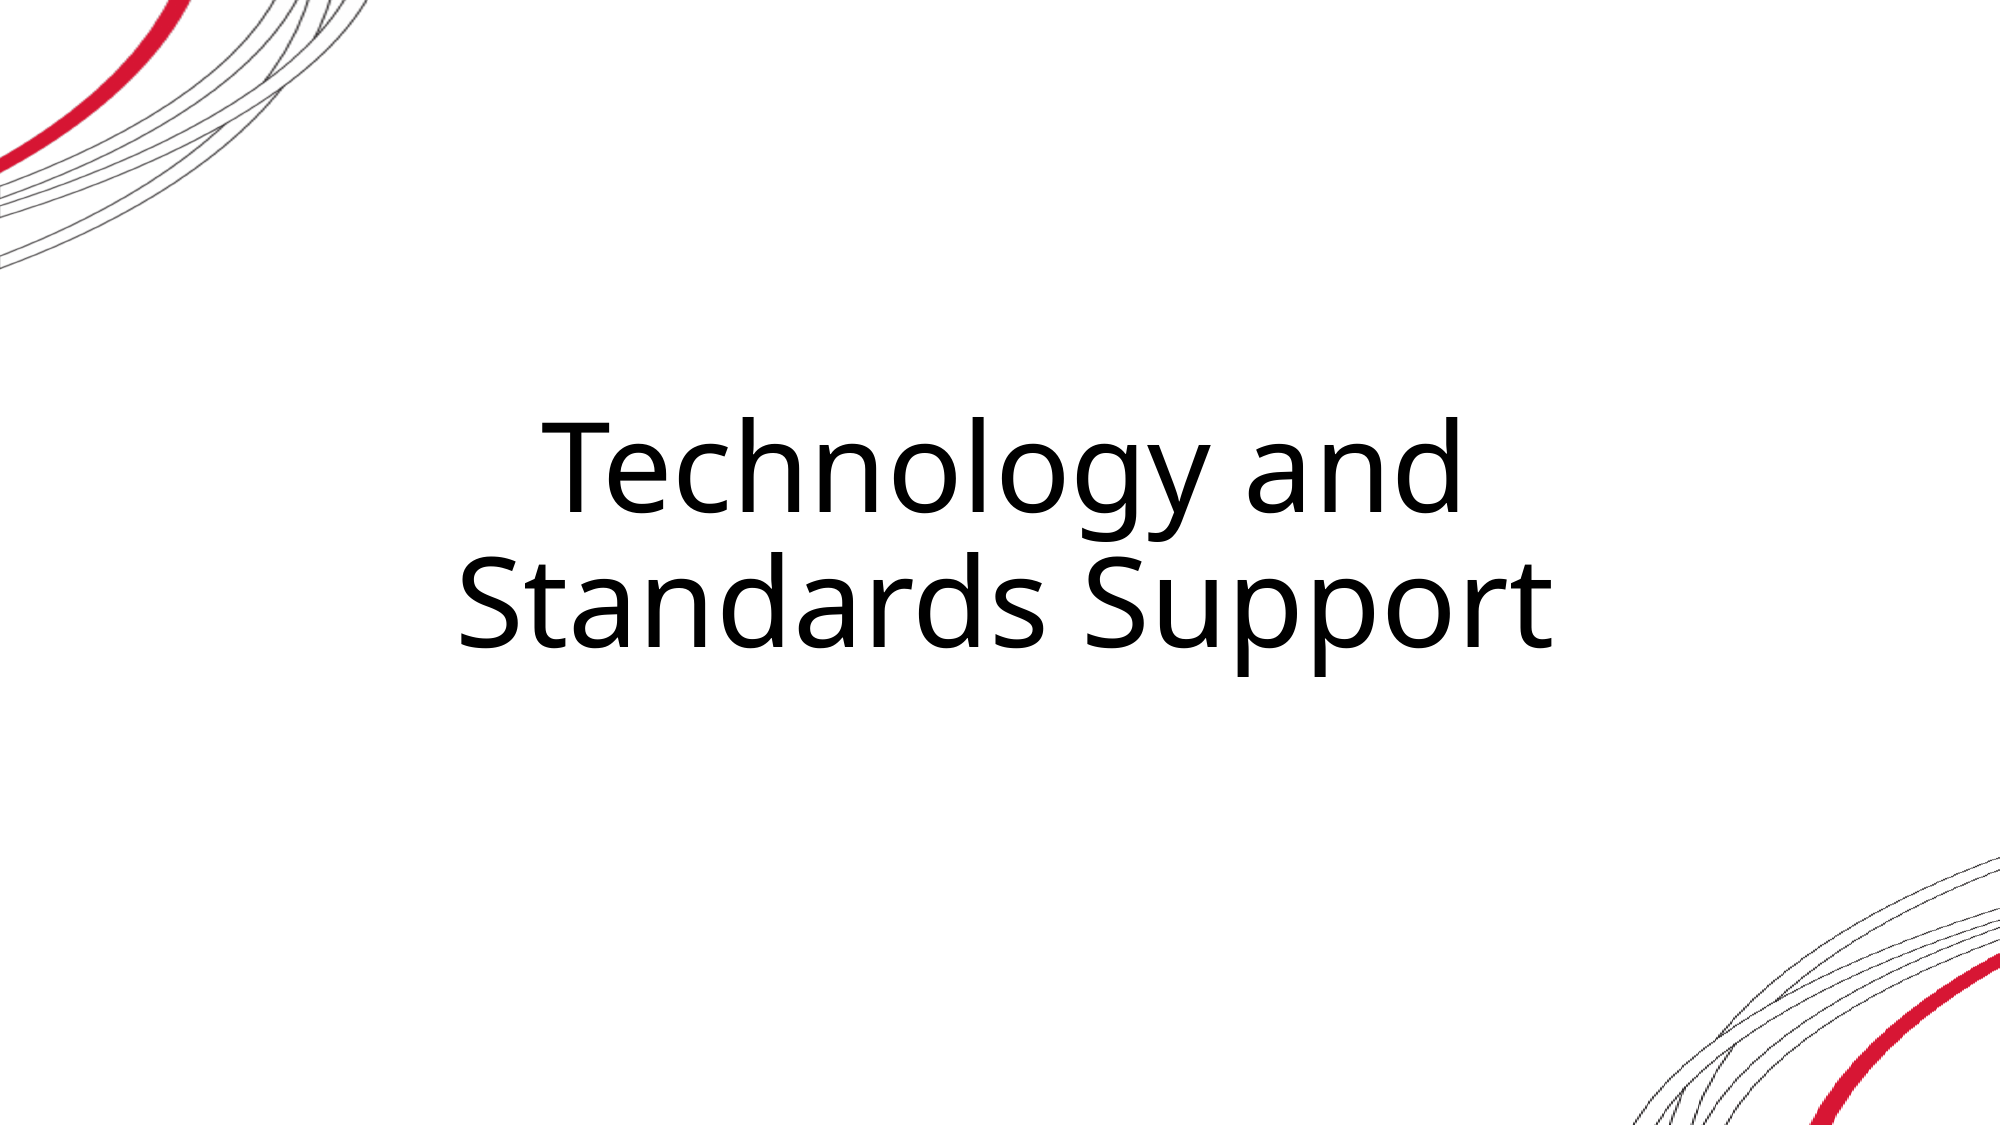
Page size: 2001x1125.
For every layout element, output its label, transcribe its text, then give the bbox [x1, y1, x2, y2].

picture [1632, 855, 2000, 1125]
picture [0, 0, 368, 270]
title Technology and Standards Support [255, 290, 1756, 682]
